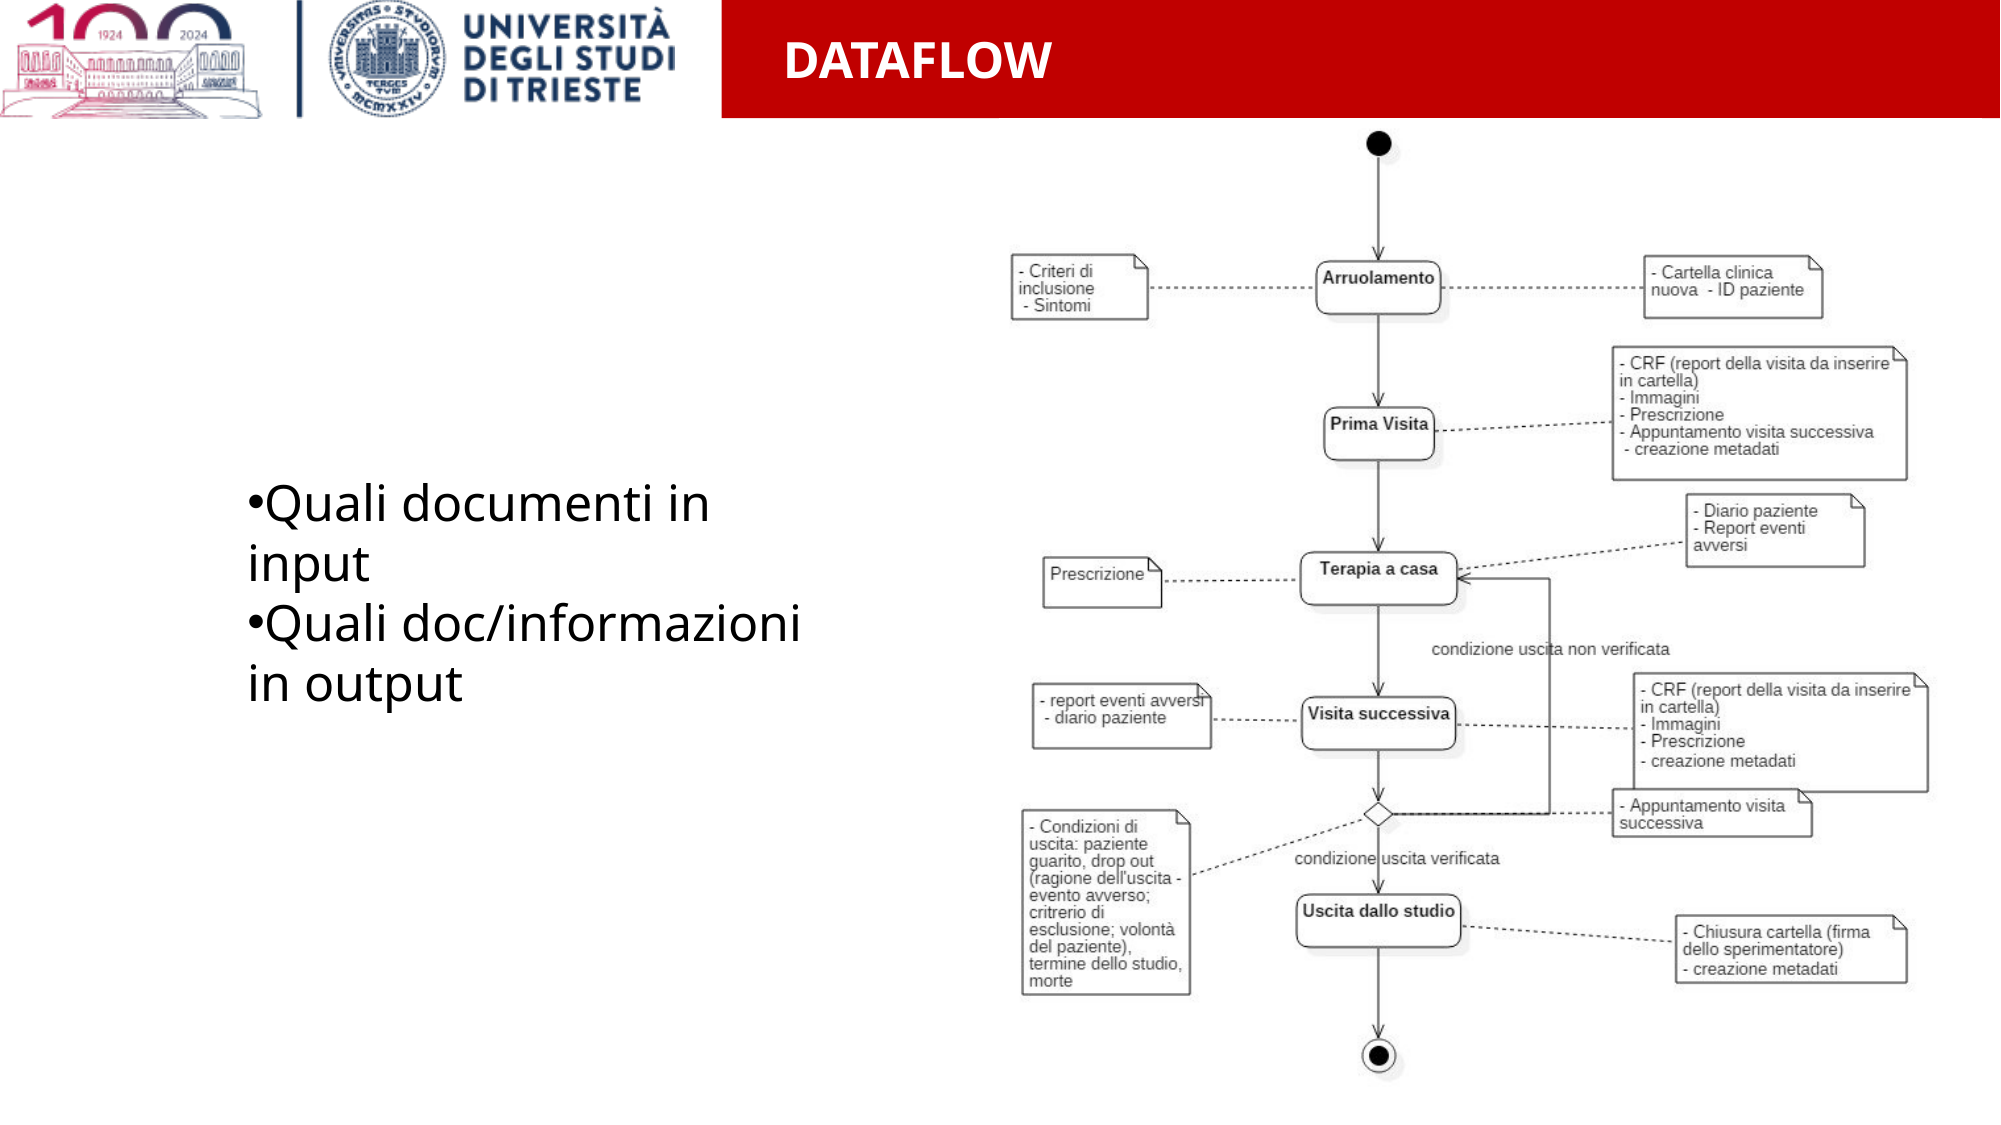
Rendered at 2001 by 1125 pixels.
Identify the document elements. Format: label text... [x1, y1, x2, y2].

text_box DATAFLOW [768, 21, 1920, 96]
text_box [720, 0, 2000, 120]
picture [0, 0, 676, 119]
picture [999, 117, 1983, 1125]
text_box Quali documenti in input​ Quali doc/informazioni ​ in output [232, 463, 861, 719]
